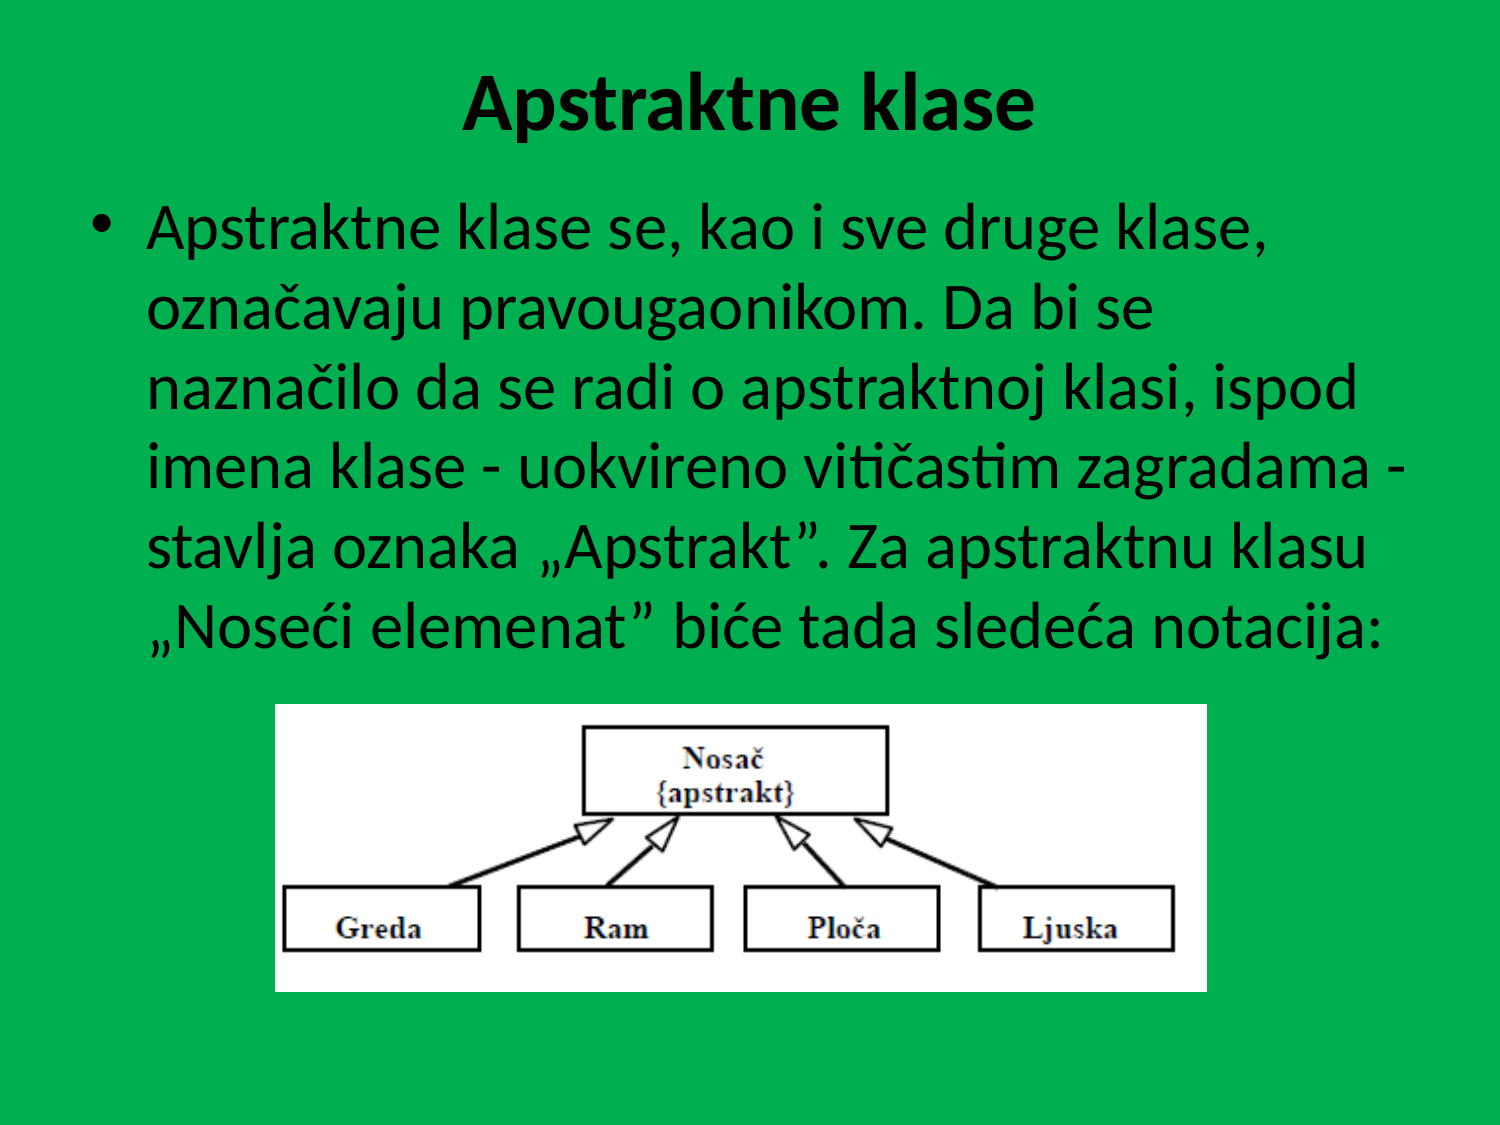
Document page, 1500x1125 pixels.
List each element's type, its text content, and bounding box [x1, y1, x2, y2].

list Apstraktne klase se, kao i sve druge klase, označavaju pravougaonikom. Da bi se naznačilo da se radi o apstraktnoj klasi, ispod imena klase - uokvireno vitičastim zagradama - stavlja oznaka „Apstrakt”. Za apstraktnu klasu „Noseći elemenat” biće tada sledeća notacija: [75, 174, 1425, 918]
picture [274, 703, 1207, 992]
title Apstraktne klase [75, 3, 1425, 174]
